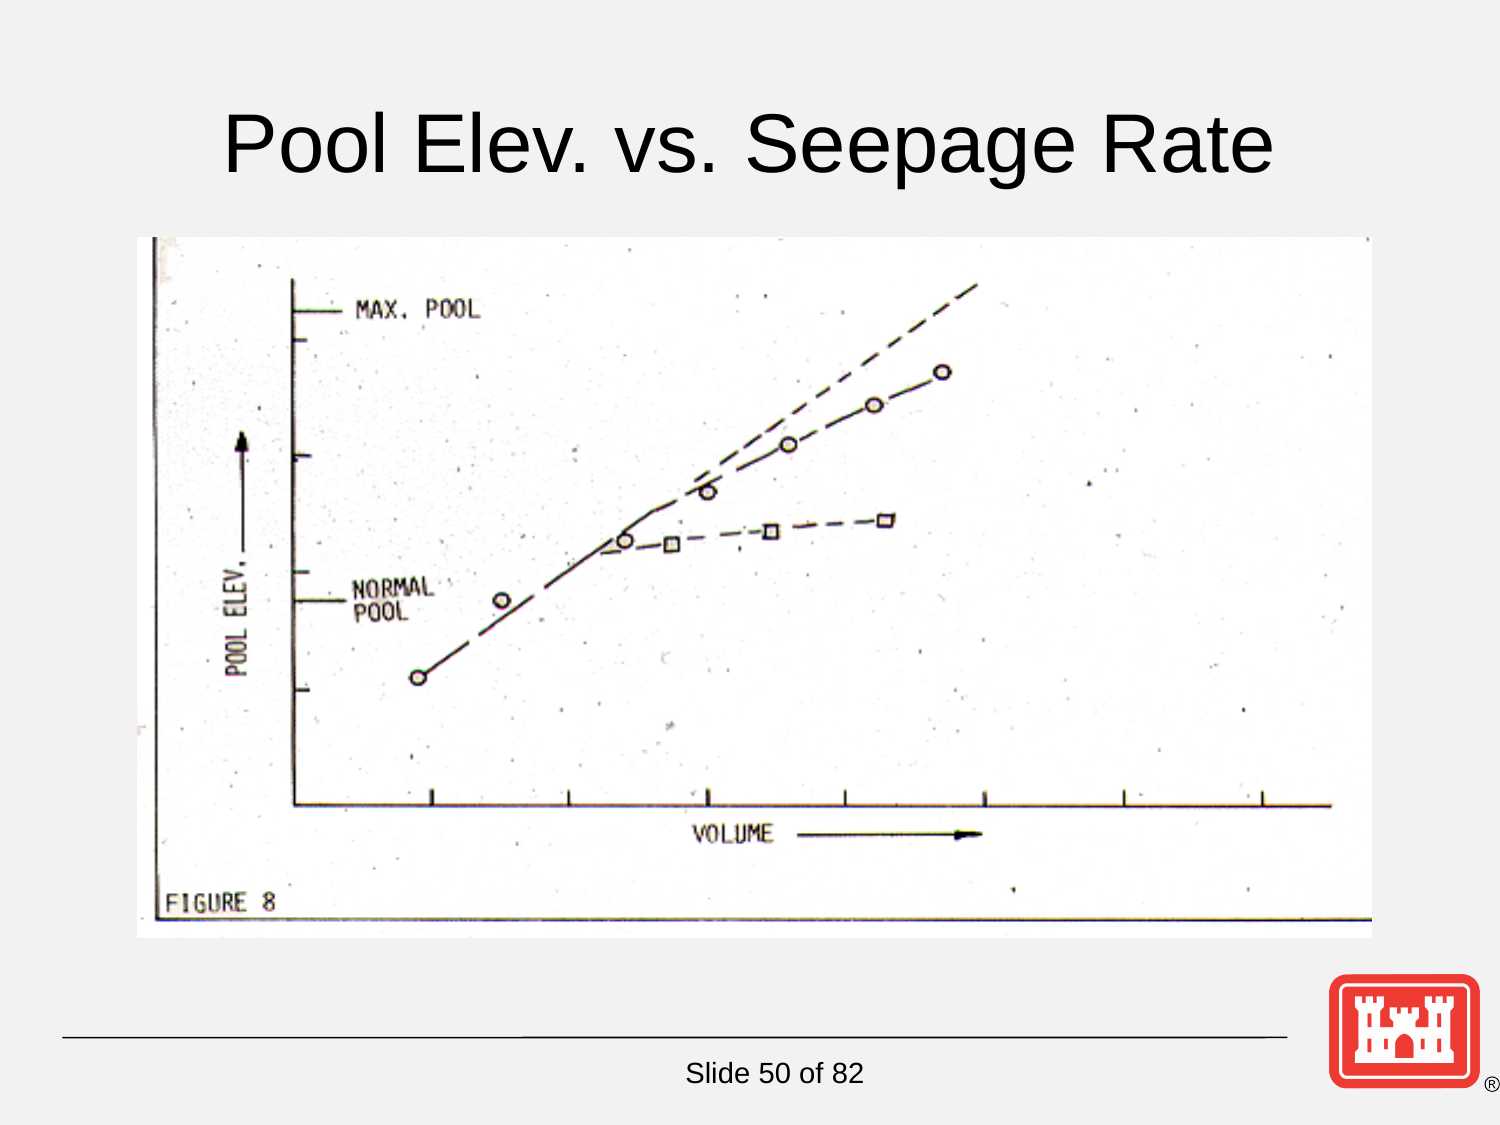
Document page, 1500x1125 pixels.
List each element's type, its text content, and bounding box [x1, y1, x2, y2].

picture [137, 237, 1372, 938]
picture [1329, 974, 1500, 1092]
title Pool Elev. vs. Seepage Rate [74, 44, 1426, 233]
slide_number Slide 50 of 82 [599, 1046, 951, 1125]
